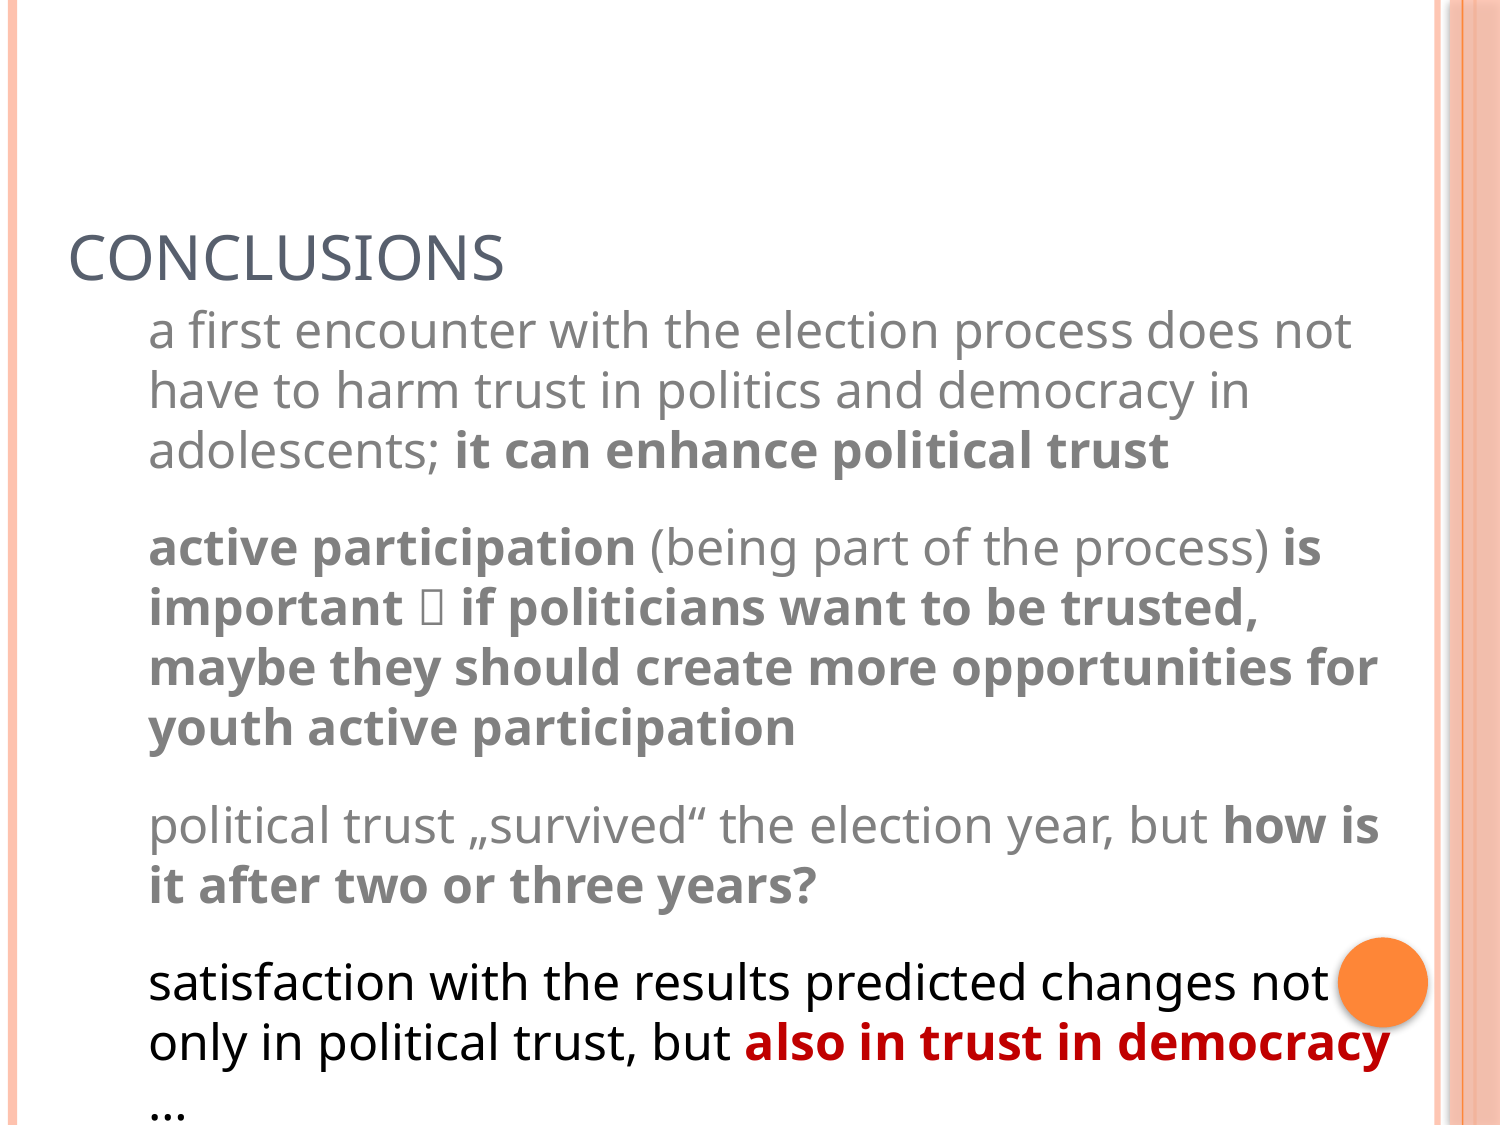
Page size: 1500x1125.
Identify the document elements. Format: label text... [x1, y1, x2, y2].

title Conclusions [53, 125, 1425, 301]
list a first encounter with the election process does not have to harm trust in politics and democracy in adolescents; it can enhance political trust active participation (being part of the process) is important  if politicians want to be trusted, maybe they should create more opportunities for youth active participation political trust „survived“ the election year, but how is it after two or three years? satisfaction with the results predicted changes not only in political trust, but also in trust in democracy … [75, 290, 1424, 1094]
